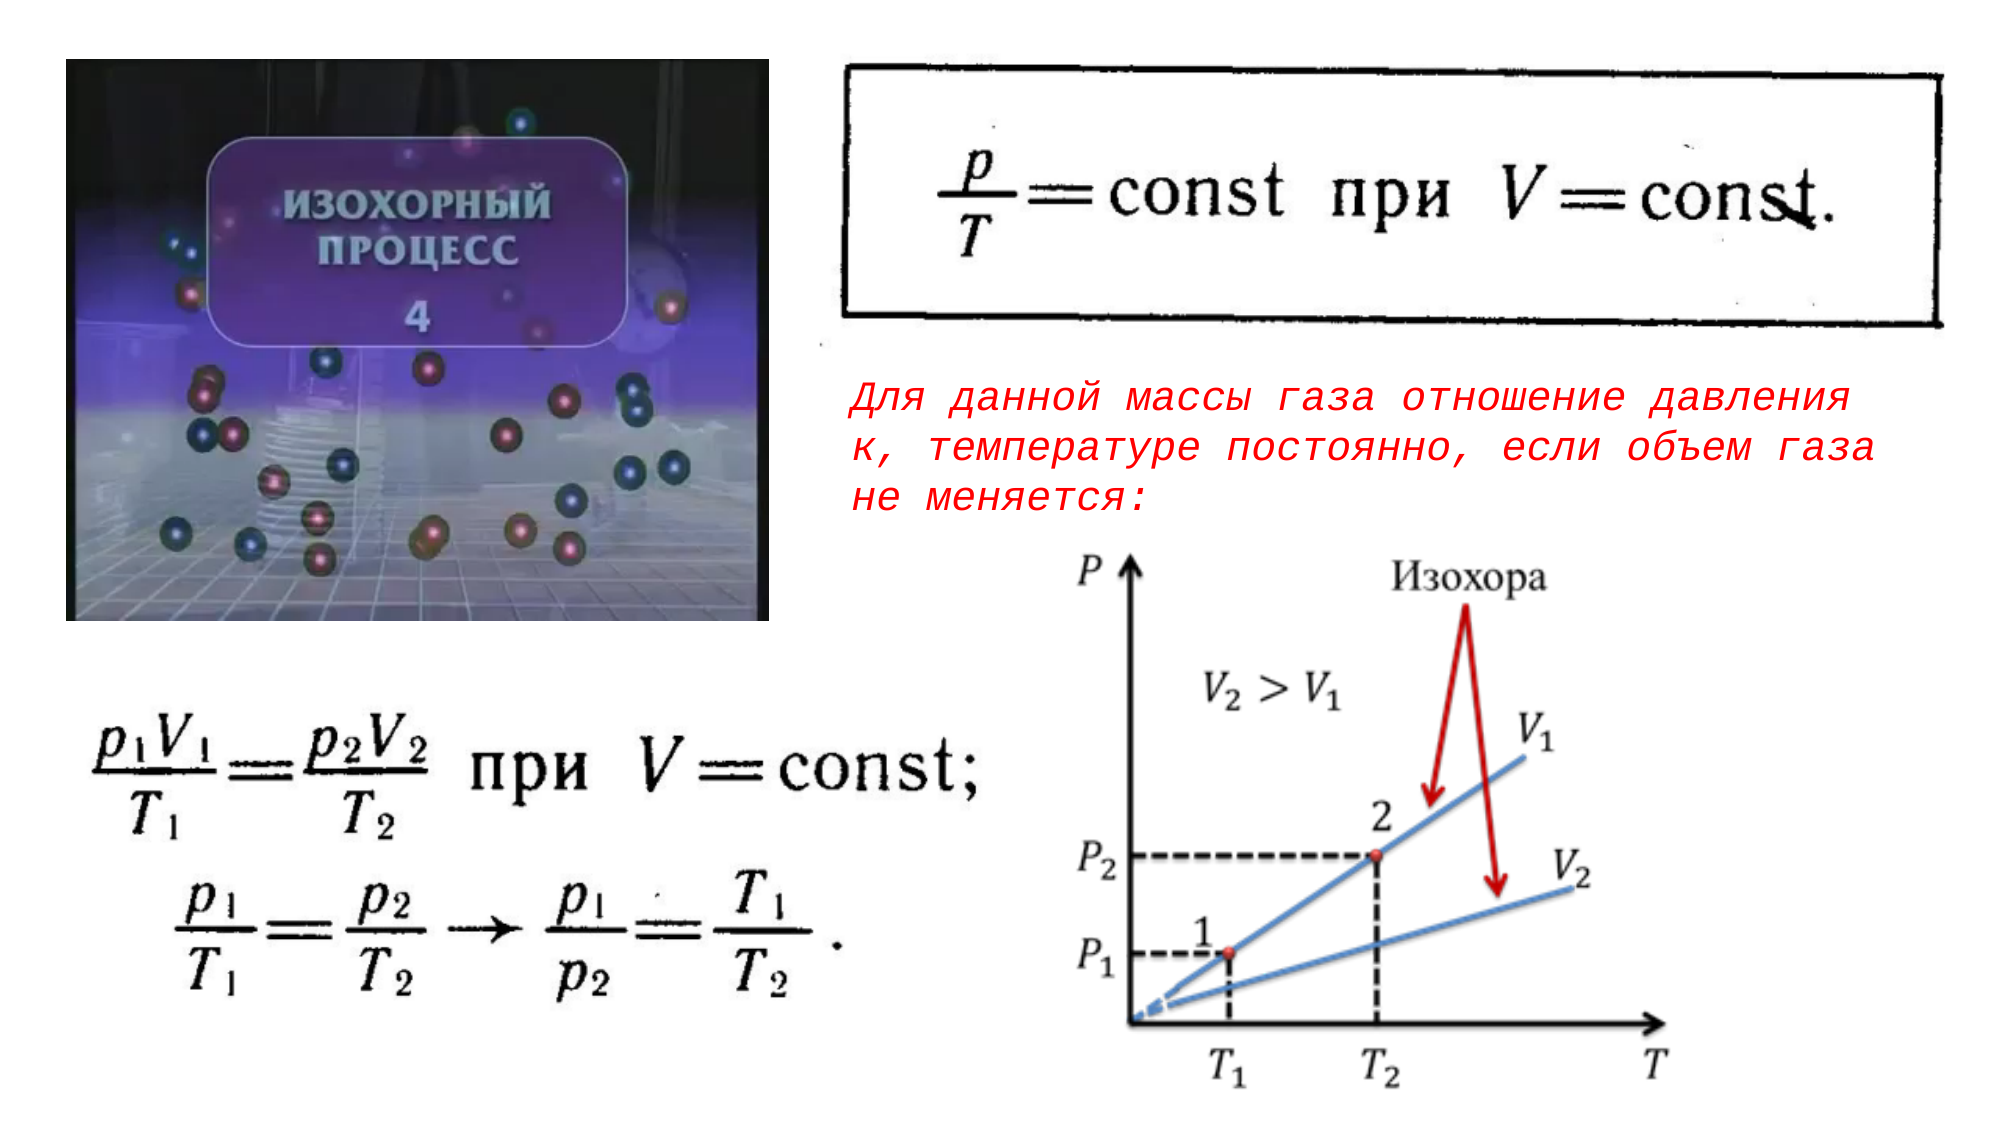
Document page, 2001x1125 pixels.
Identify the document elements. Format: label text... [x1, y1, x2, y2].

picture [814, 43, 1985, 362]
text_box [66, 58, 770, 622]
picture [56, 678, 998, 1032]
picture [1058, 527, 1697, 1099]
text_box Для данной массы газа отношение давления к, температуре постоянно, если объем газа не меняется: [836, 362, 1933, 526]
